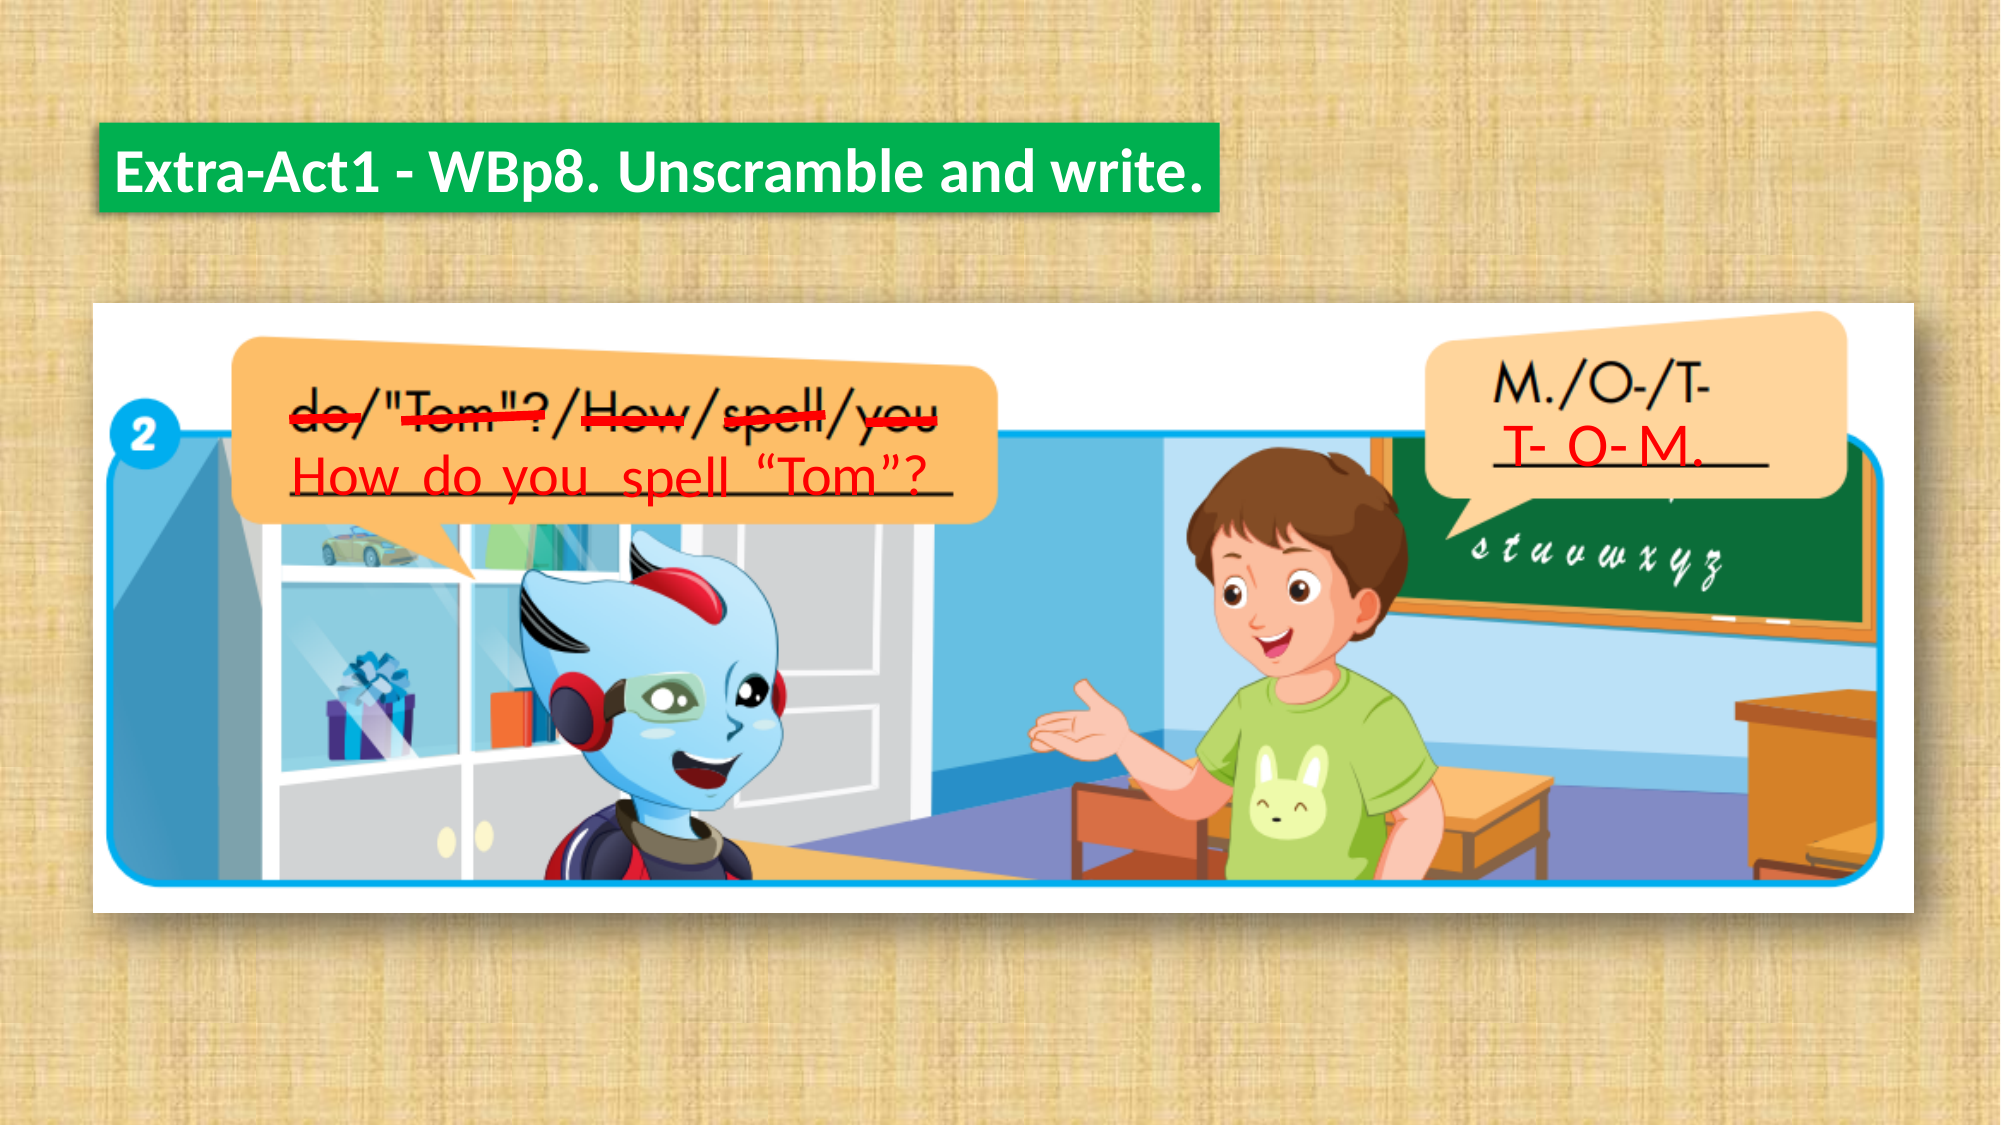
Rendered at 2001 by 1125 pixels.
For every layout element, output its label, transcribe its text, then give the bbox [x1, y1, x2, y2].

picture [0, 0, 2001, 1125]
text_box Extra-Act1 - WBp8. Unscramble and write. [98, 122, 1221, 213]
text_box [724, 414, 826, 423]
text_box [401, 414, 545, 421]
